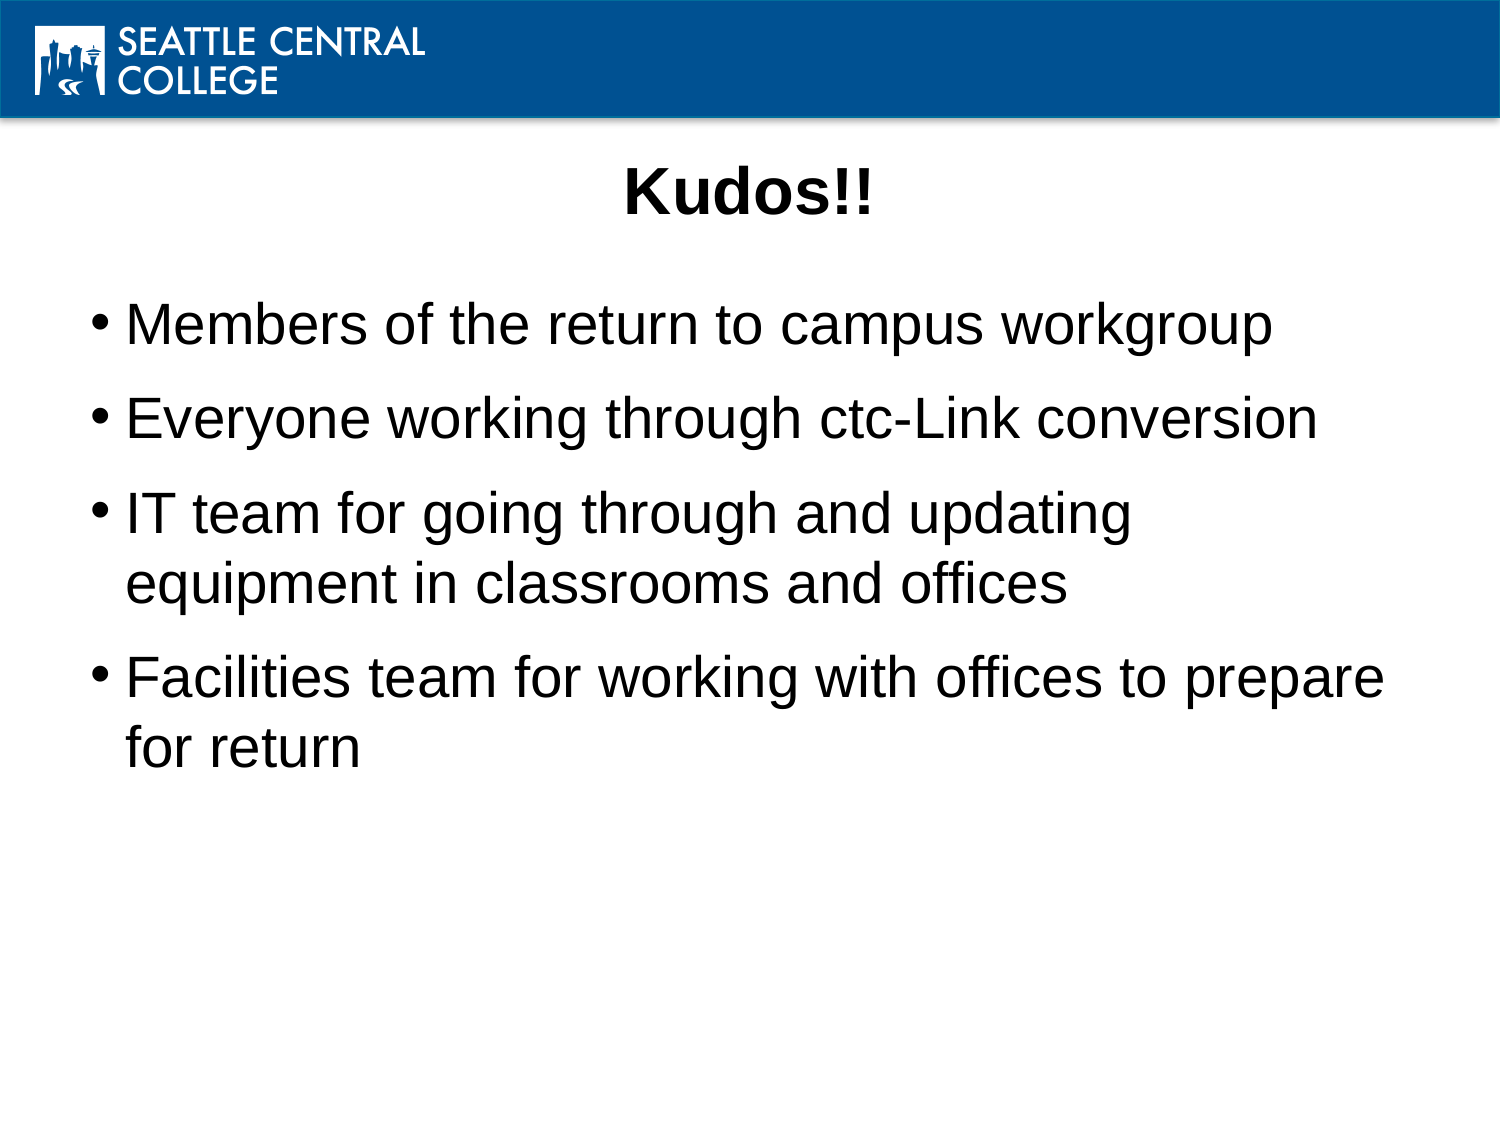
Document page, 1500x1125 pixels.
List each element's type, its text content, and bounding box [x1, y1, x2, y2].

title Kudos!! [75, 147, 1425, 229]
list Members of the return to campus workgroup Everyone working through ctc-Link conversion IT team for going through and updating equipment in classrooms and offices Facilities team for working with offices to prepare for return [75, 278, 1425, 1060]
picture [35, 25, 425, 95]
